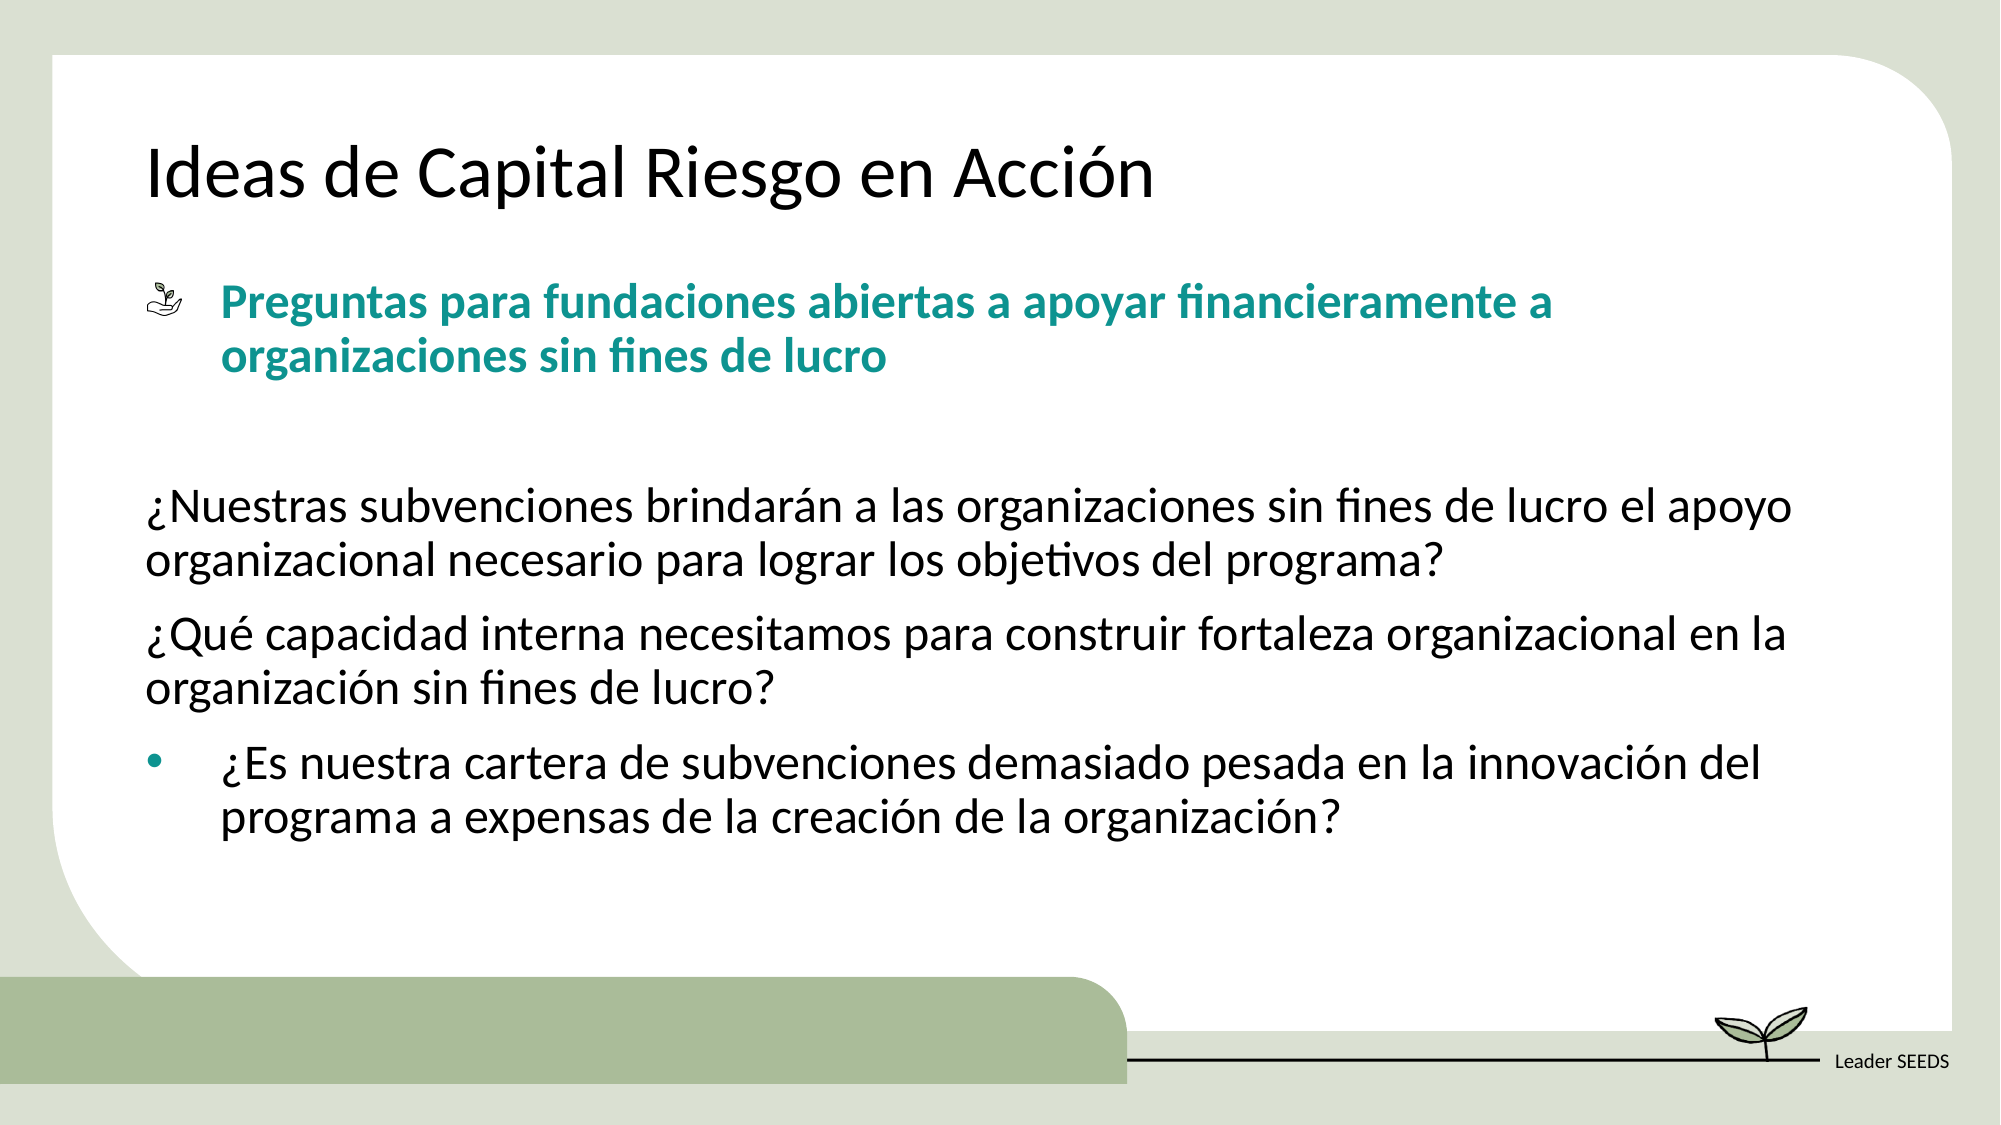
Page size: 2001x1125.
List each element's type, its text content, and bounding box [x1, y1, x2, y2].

list Ideas de Capital Riesgo en Acción [130, 124, 1869, 260]
picture [145, 281, 184, 317]
text_box Preguntas para fundaciones abiertas a apoyar financieramente a organizaciones sin fines de lucro ¿Nuestras subvenciones brindarán a las organizaciones sin fines de lucro el apoyo organizacional necesario para lograr los objetivos del programa? ¿Qué capacidad interna necesitamos para construir fortaleza organizacional en la organización sin fines de lucro? ¿Es nuestra cartera de subvenciones demasiado pesada en la innovación del programa a expensas de la creación de la organización? [130, 267, 1853, 927]
